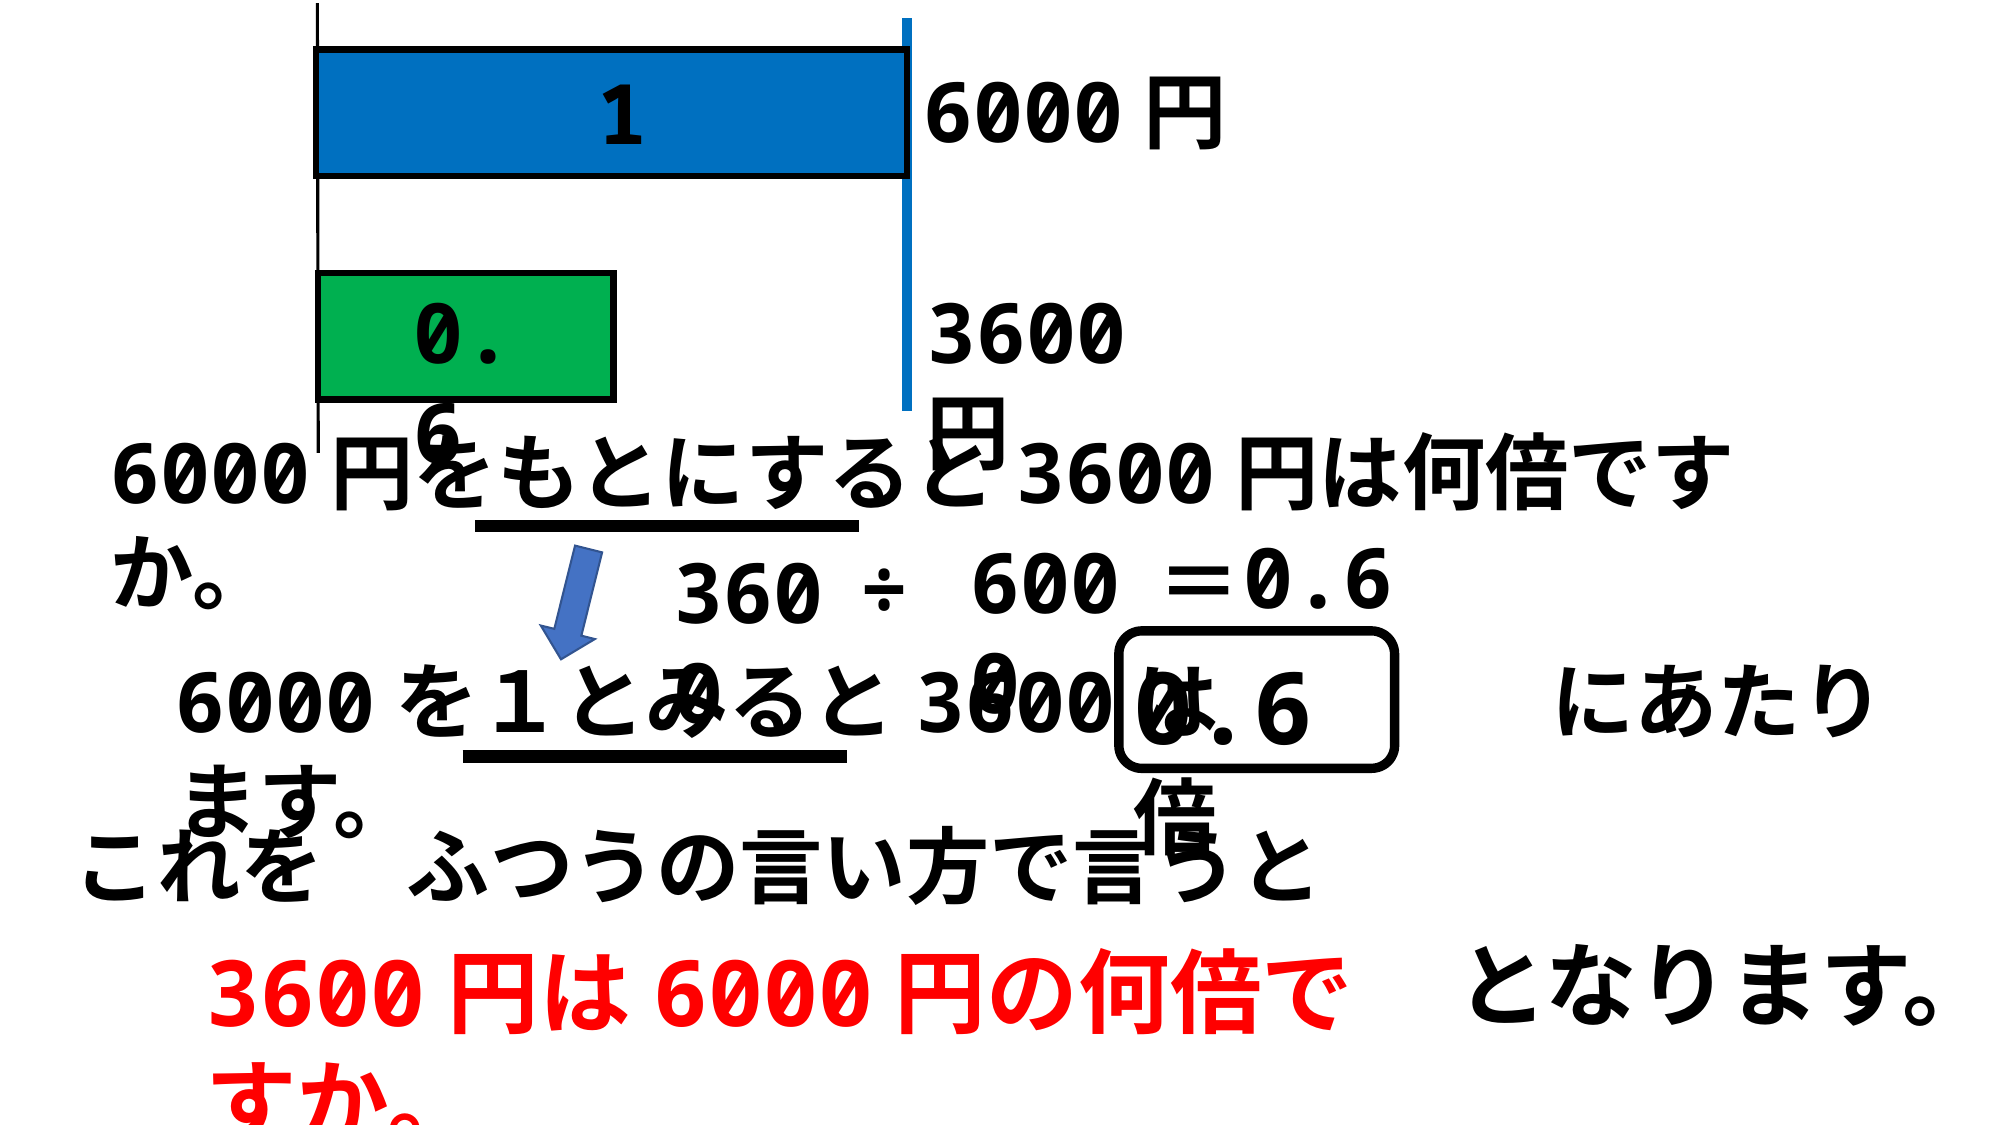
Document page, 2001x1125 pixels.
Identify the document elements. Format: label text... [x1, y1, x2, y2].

text_box 6000円 [912, 52, 1269, 167]
text_box ＝ [1142, 523, 1266, 637]
text_box [1266, 633, 1389, 637]
text_box 3600円 [912, 273, 1209, 488]
text_box これを ふつうの言い方で言うと [59, 807, 1413, 922]
text_box 0.6倍 [1118, 637, 1413, 807]
text_box 0.6 [1229, 517, 1437, 633]
text_box 6000を１とみると3600は にあたります。 [161, 641, 1118, 807]
text_box 3600円は6000円の何倍ですか。 [190, 927, 1413, 1125]
text_box 3600 [658, 532, 886, 748]
text_box 0.6 [398, 272, 558, 488]
text_box ÷ [845, 528, 957, 644]
text_box 6000円をもとにすると3600円は何倍ですか。 [96, 412, 1763, 628]
text_box [319, 272, 398, 401]
text_box [538, 544, 604, 661]
text_box [319, 48, 906, 177]
text_box 6000を１とみると3600は にあたります。 [1413, 641, 1948, 857]
text_box となります。 [1441, 920, 1994, 1046]
text_box 1 [582, 54, 673, 169]
text_box [558, 272, 614, 401]
text_box 6000 [955, 523, 1142, 738]
